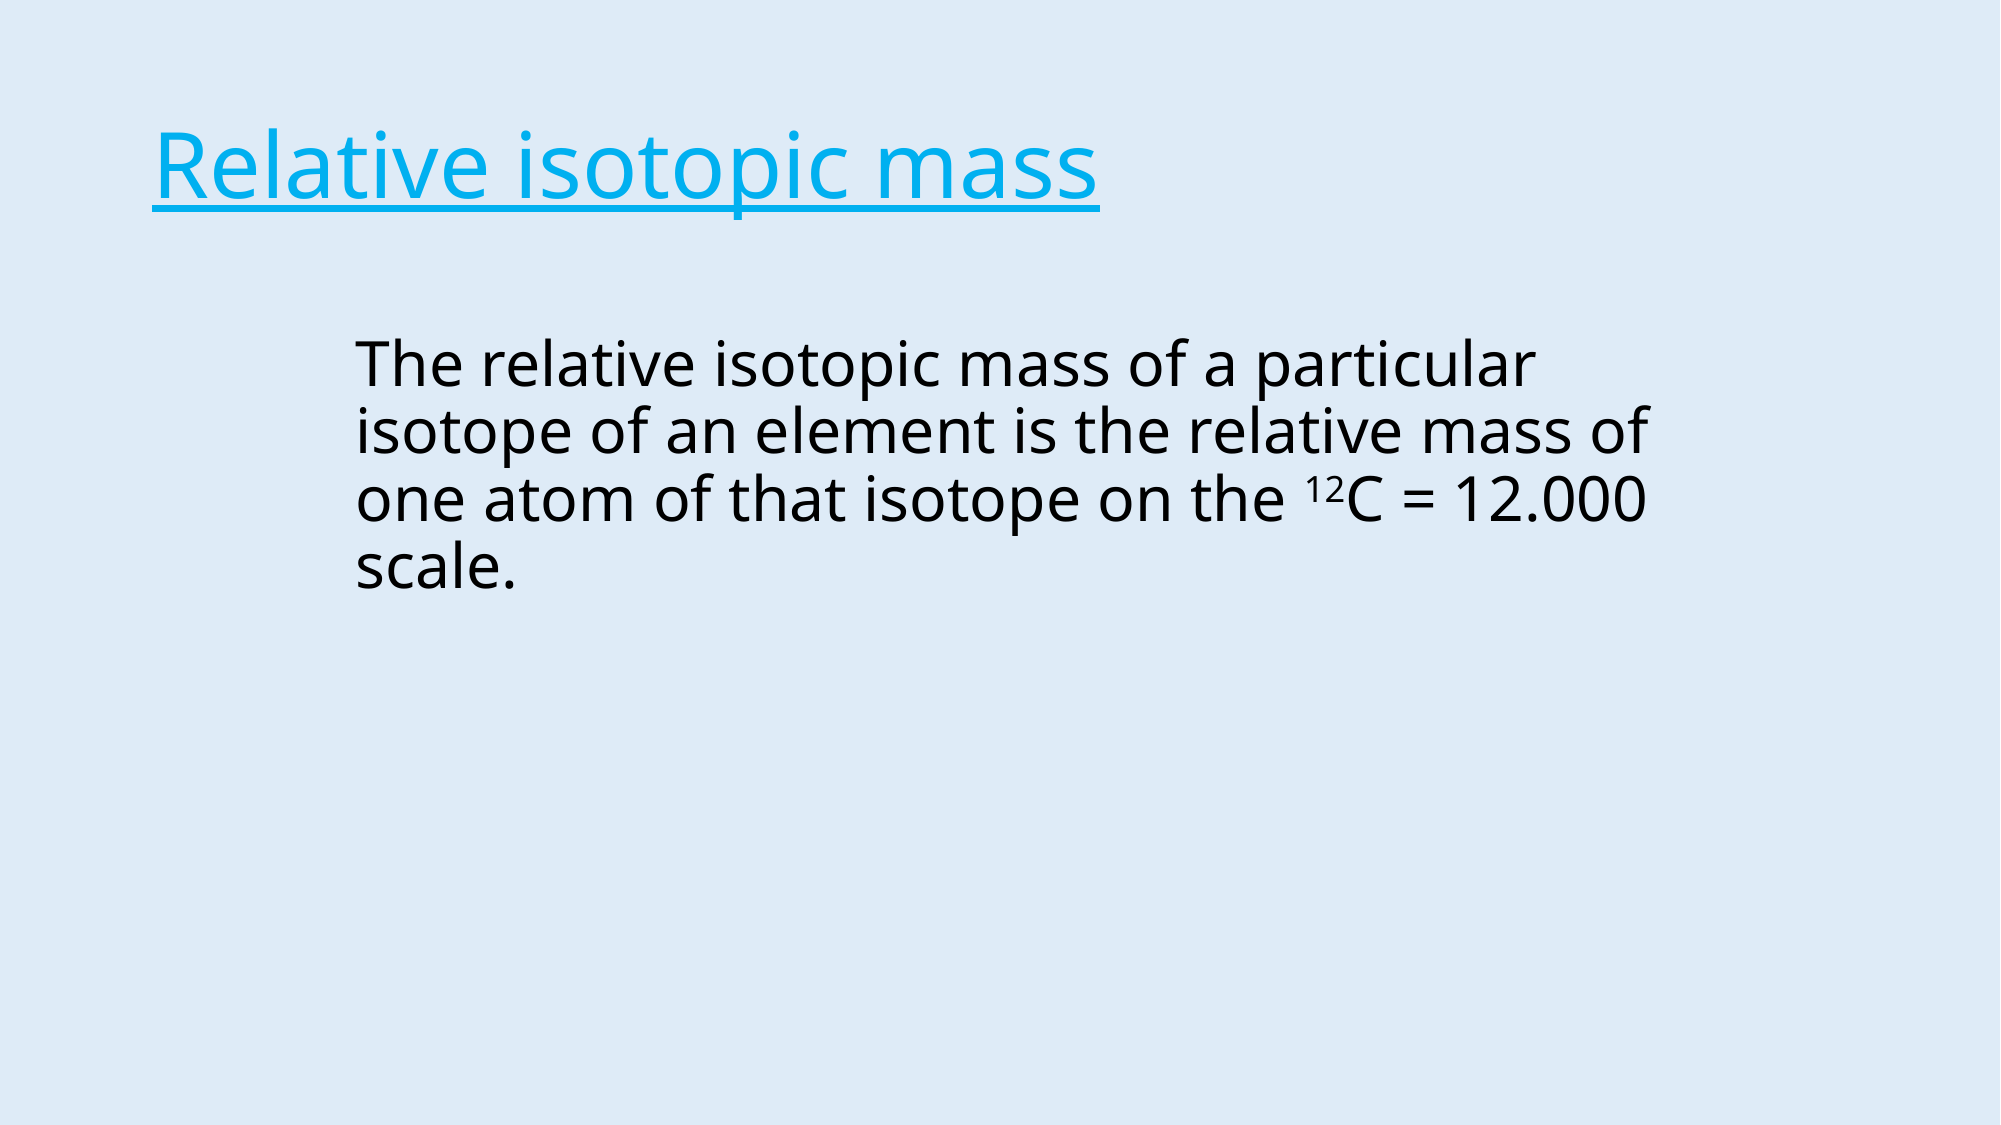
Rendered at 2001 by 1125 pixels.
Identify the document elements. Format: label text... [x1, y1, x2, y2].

list The relative isotopic mass of a particular isotope of an element is the relative mass of one atom of that isotope on the 12C = 12.000 scale. [303, 324, 1721, 693]
title Relative isotopic mass [137, 59, 1863, 278]
